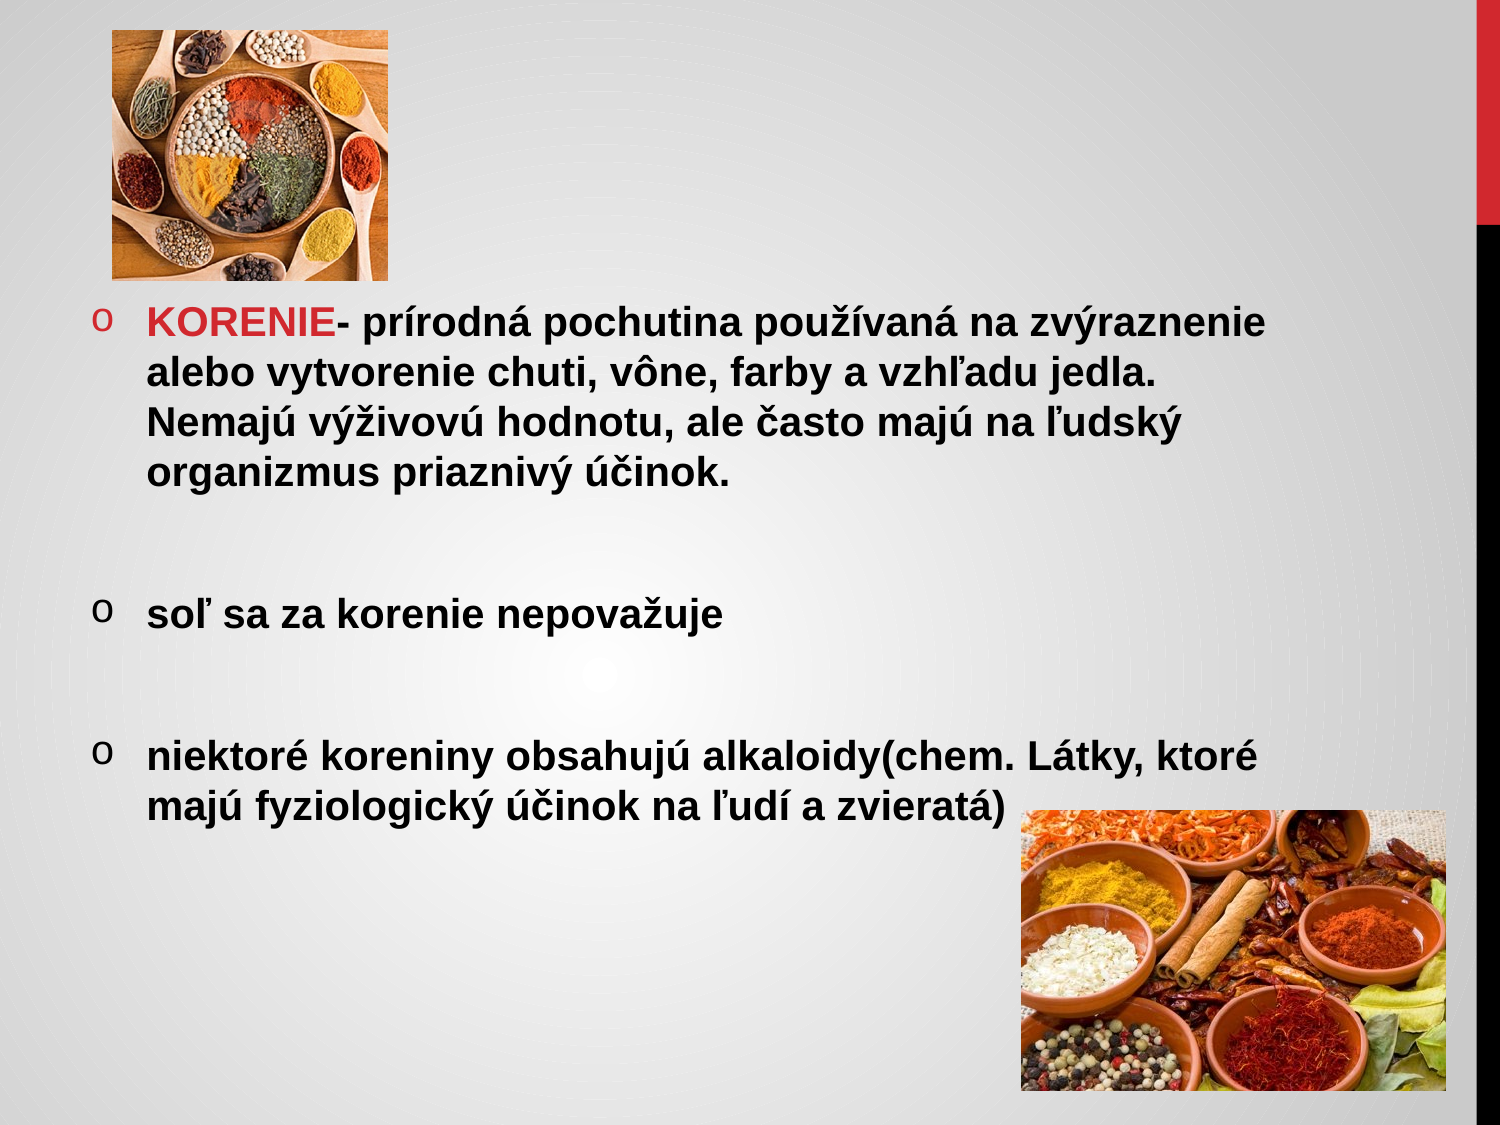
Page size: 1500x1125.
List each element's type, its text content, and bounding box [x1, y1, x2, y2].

picture [111, 30, 388, 282]
list KORENIE- prírodná pochutina používaná na zvýraznenie alebo vytvorenie chuti, vône, farby a vzhľadu jedla. Nemajú výživovú hodnotu, ale často majú na ľudský organizmus priaznivý účinok. soľ sa za korenie nepovažuje niektoré koreniny obsahujú alkaloidy(chem. Látky, ktoré majú fyziologický účinok na ľudí a zvieratá) [75, 287, 1325, 1005]
picture [1021, 809, 1447, 1091]
